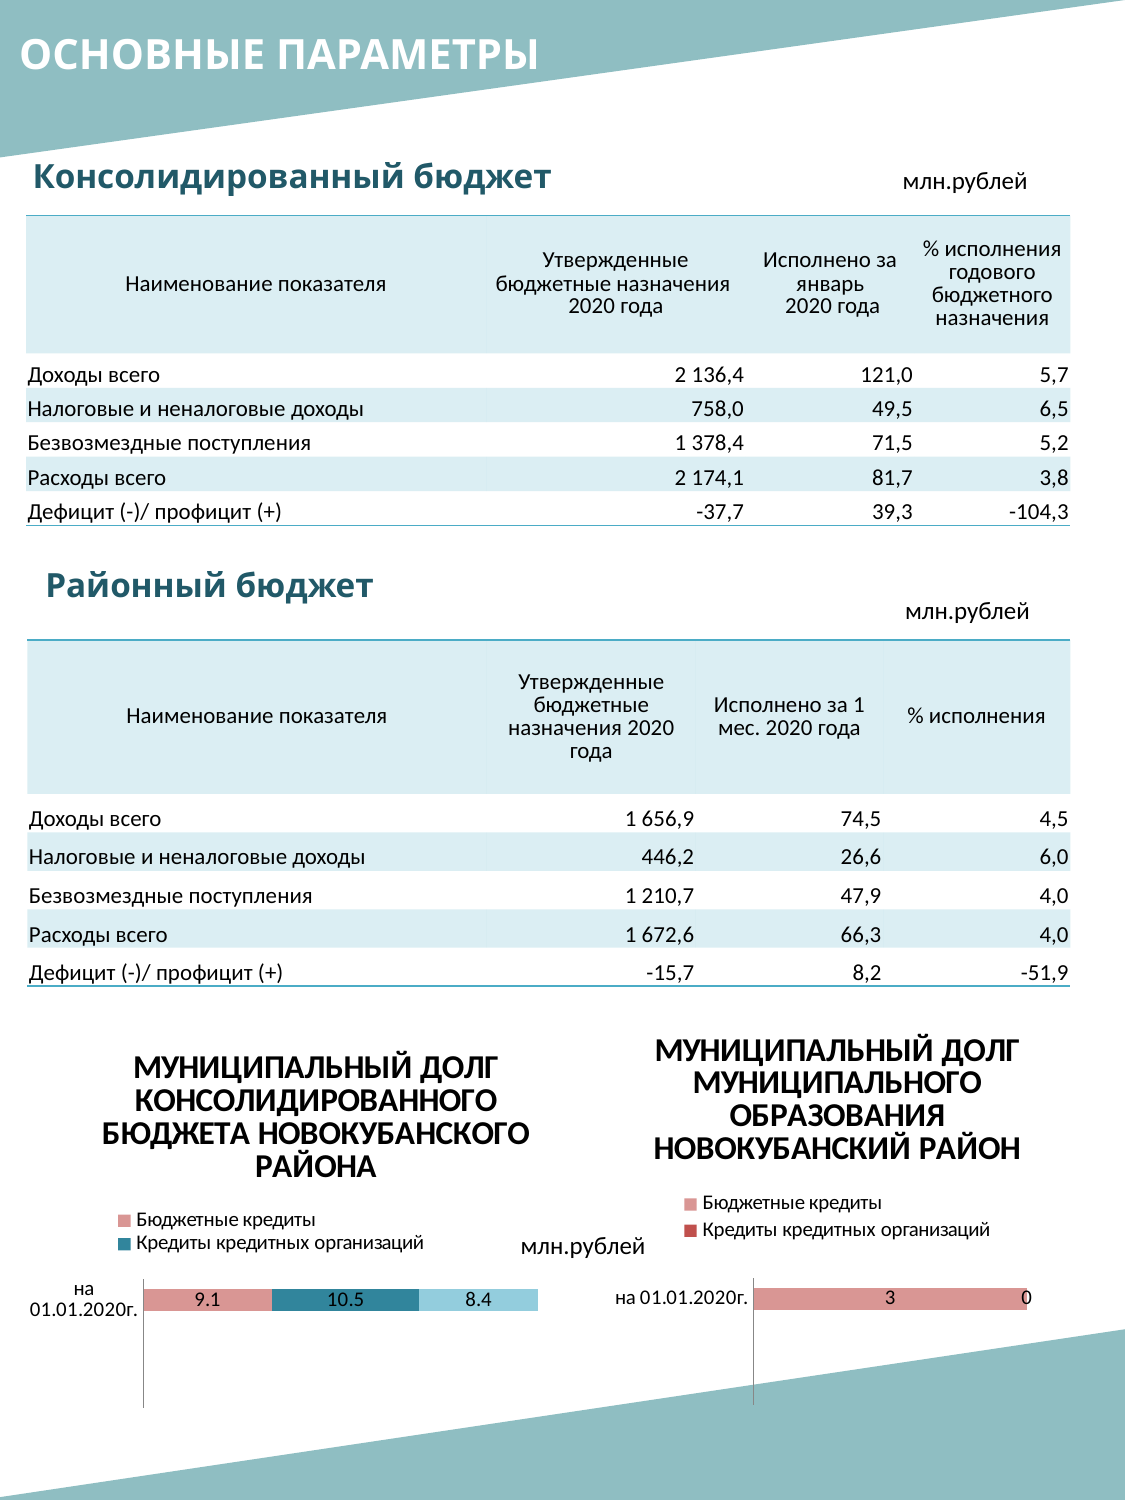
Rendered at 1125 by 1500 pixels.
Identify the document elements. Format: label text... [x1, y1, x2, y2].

table_header % исполнения [883, 641, 1070, 794]
table_cell 1 210,7 [487, 871, 696, 909]
table_cell 1 378,4 [486, 422, 746, 457]
table_cell Расходы всего [27, 909, 487, 948]
text_box [0, 0, 1125, 160]
table_cell 49,5 [746, 388, 915, 422]
table_cell 1 672,6 [487, 909, 696, 948]
table_cell 446,2 [487, 832, 696, 871]
text_box Консолидированный бюджет [17, 147, 749, 203]
table_cell 5,2 [915, 422, 1070, 457]
table_cell -15,7 [487, 948, 696, 985]
table_cell 81,7 [746, 457, 915, 491]
table_cell 8,2 [696, 948, 883, 985]
table_cell -37,7 [486, 491, 746, 525]
table_cell 4,5 [883, 794, 1070, 832]
table_cell 66,3 [696, 909, 883, 948]
table_cell 6,0 [883, 832, 1070, 871]
chart [17, 1009, 1092, 1429]
table_cell 71,5 [746, 422, 915, 457]
table_cell 39,3 [746, 491, 915, 525]
table_cell -51,9 [883, 948, 1070, 985]
table_cell 2 136,4 [486, 353, 746, 388]
table_cell 4,0 [883, 871, 1070, 909]
table_cell 26,6 [696, 832, 883, 871]
table_cell 1 656,9 [487, 794, 696, 832]
table_cell 3,8 [915, 457, 1070, 491]
table_cell Дефицит (-)/ профицит (+) [26, 491, 486, 525]
table_cell 4,0 [883, 909, 1070, 948]
table_cell Безвозмездные поступления [27, 871, 487, 909]
text_box млн.рублей [888, 157, 1043, 203]
table_header Утвержденные бюджетные назначения 2020 года [486, 216, 746, 353]
table_header Наименование показателя [27, 641, 487, 794]
table_cell Безвозмездные поступления [26, 422, 486, 457]
table_cell 121,0 [746, 353, 915, 388]
table_header Наименование показателя [26, 216, 486, 353]
table_header % исполнения годового бюджетного назначения [915, 216, 1070, 353]
table_cell Доходы всего [26, 353, 486, 388]
table_header Утвержденные бюджетные назначения 2020 года [487, 641, 696, 794]
table_cell Налоговые и неналоговые доходы [26, 388, 486, 422]
table_cell -104,3 [915, 491, 1070, 525]
table_cell 758,0 [486, 388, 746, 422]
table_cell 2 174,1 [486, 457, 746, 491]
text_box ОСНОВНЫЕ ПАРАМЕТРЫ [4, 20, 736, 86]
table_header Исполнено за январь 2020 года [746, 216, 915, 353]
text_box млн.рублей [890, 587, 1045, 633]
table_cell Доходы всего [27, 794, 487, 832]
table_cell 5,7 [915, 353, 1070, 388]
table_cell Дефицит (-)/ профицит (+) [27, 948, 487, 985]
text_box [0, 1327, 1125, 1500]
text_box Районный бюджет [30, 556, 762, 612]
table_header Исполнено за 1 мес. 2020 года [696, 641, 883, 794]
table_cell Налоговые и неналоговые доходы [27, 832, 487, 871]
table_cell Расходы всего [26, 457, 486, 491]
table_cell 6,5 [915, 388, 1070, 422]
table_cell 74,5 [696, 794, 883, 832]
table_cell 47,9 [696, 871, 883, 909]
